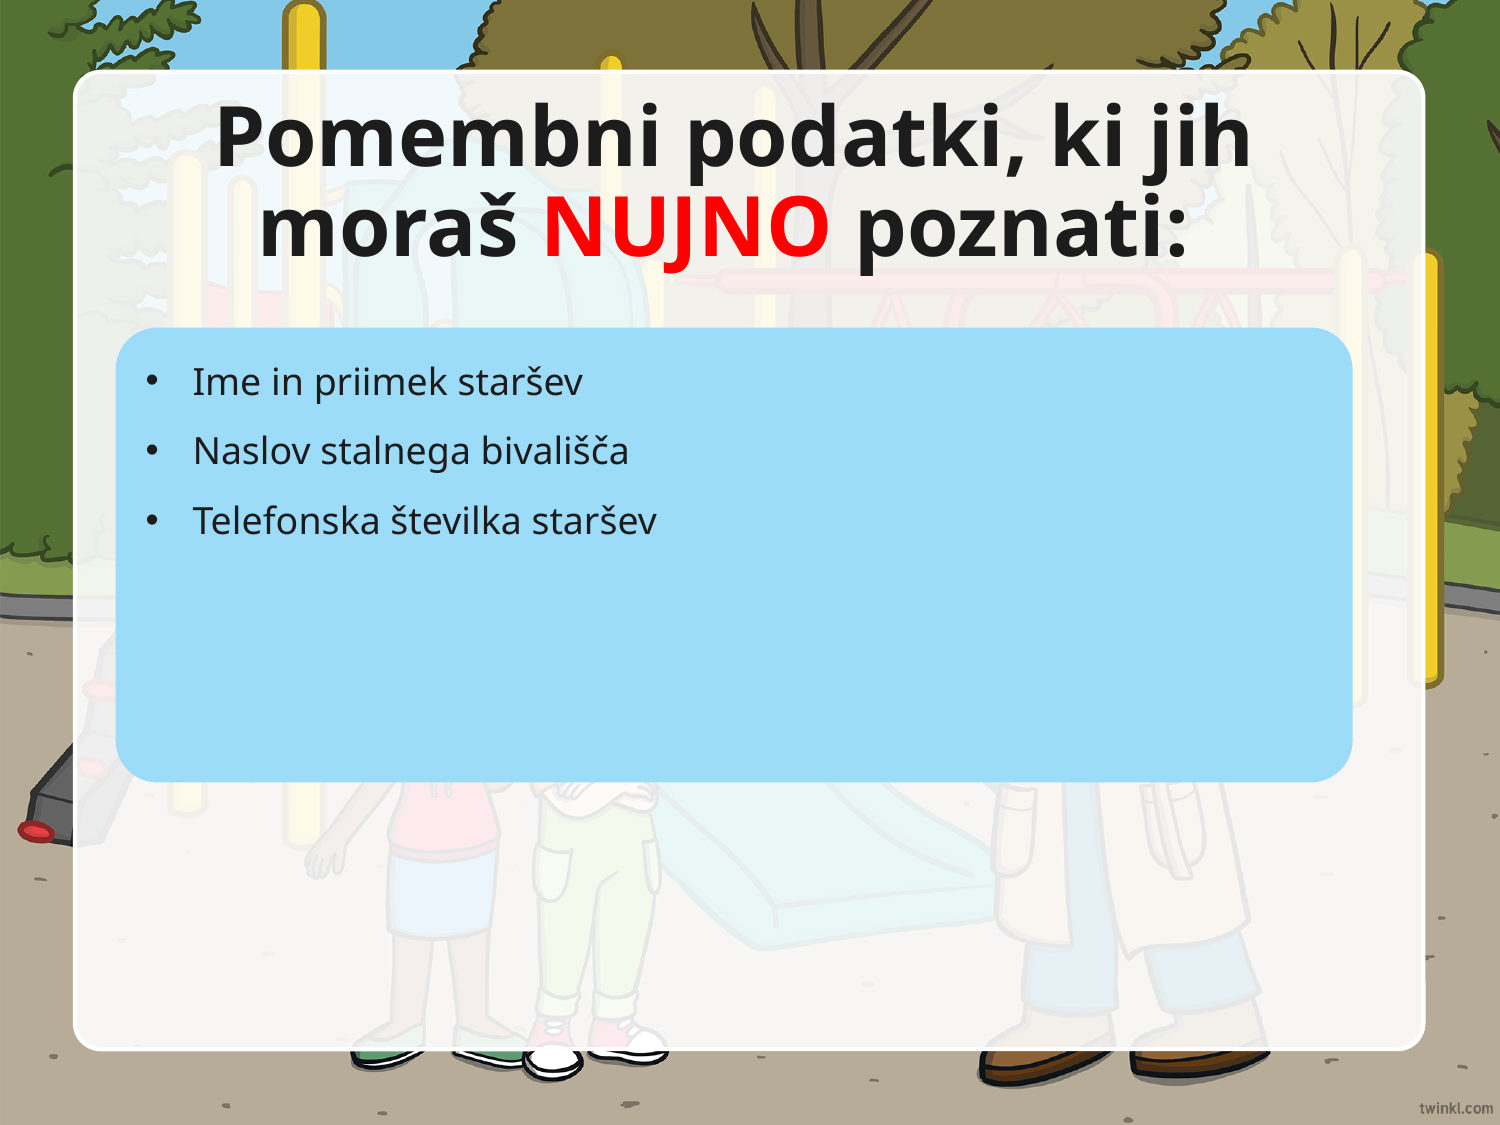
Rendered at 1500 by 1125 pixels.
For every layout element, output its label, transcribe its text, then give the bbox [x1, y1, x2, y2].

text_box Ime in priimek staršev Naslov stalnega bivališča Telefonska številka staršev [115, 327, 1353, 783]
title Pomembni podatki, ki jih moraš NUJNO poznati: [58, 101, 1411, 268]
picture [0, 0, 1500, 1125]
